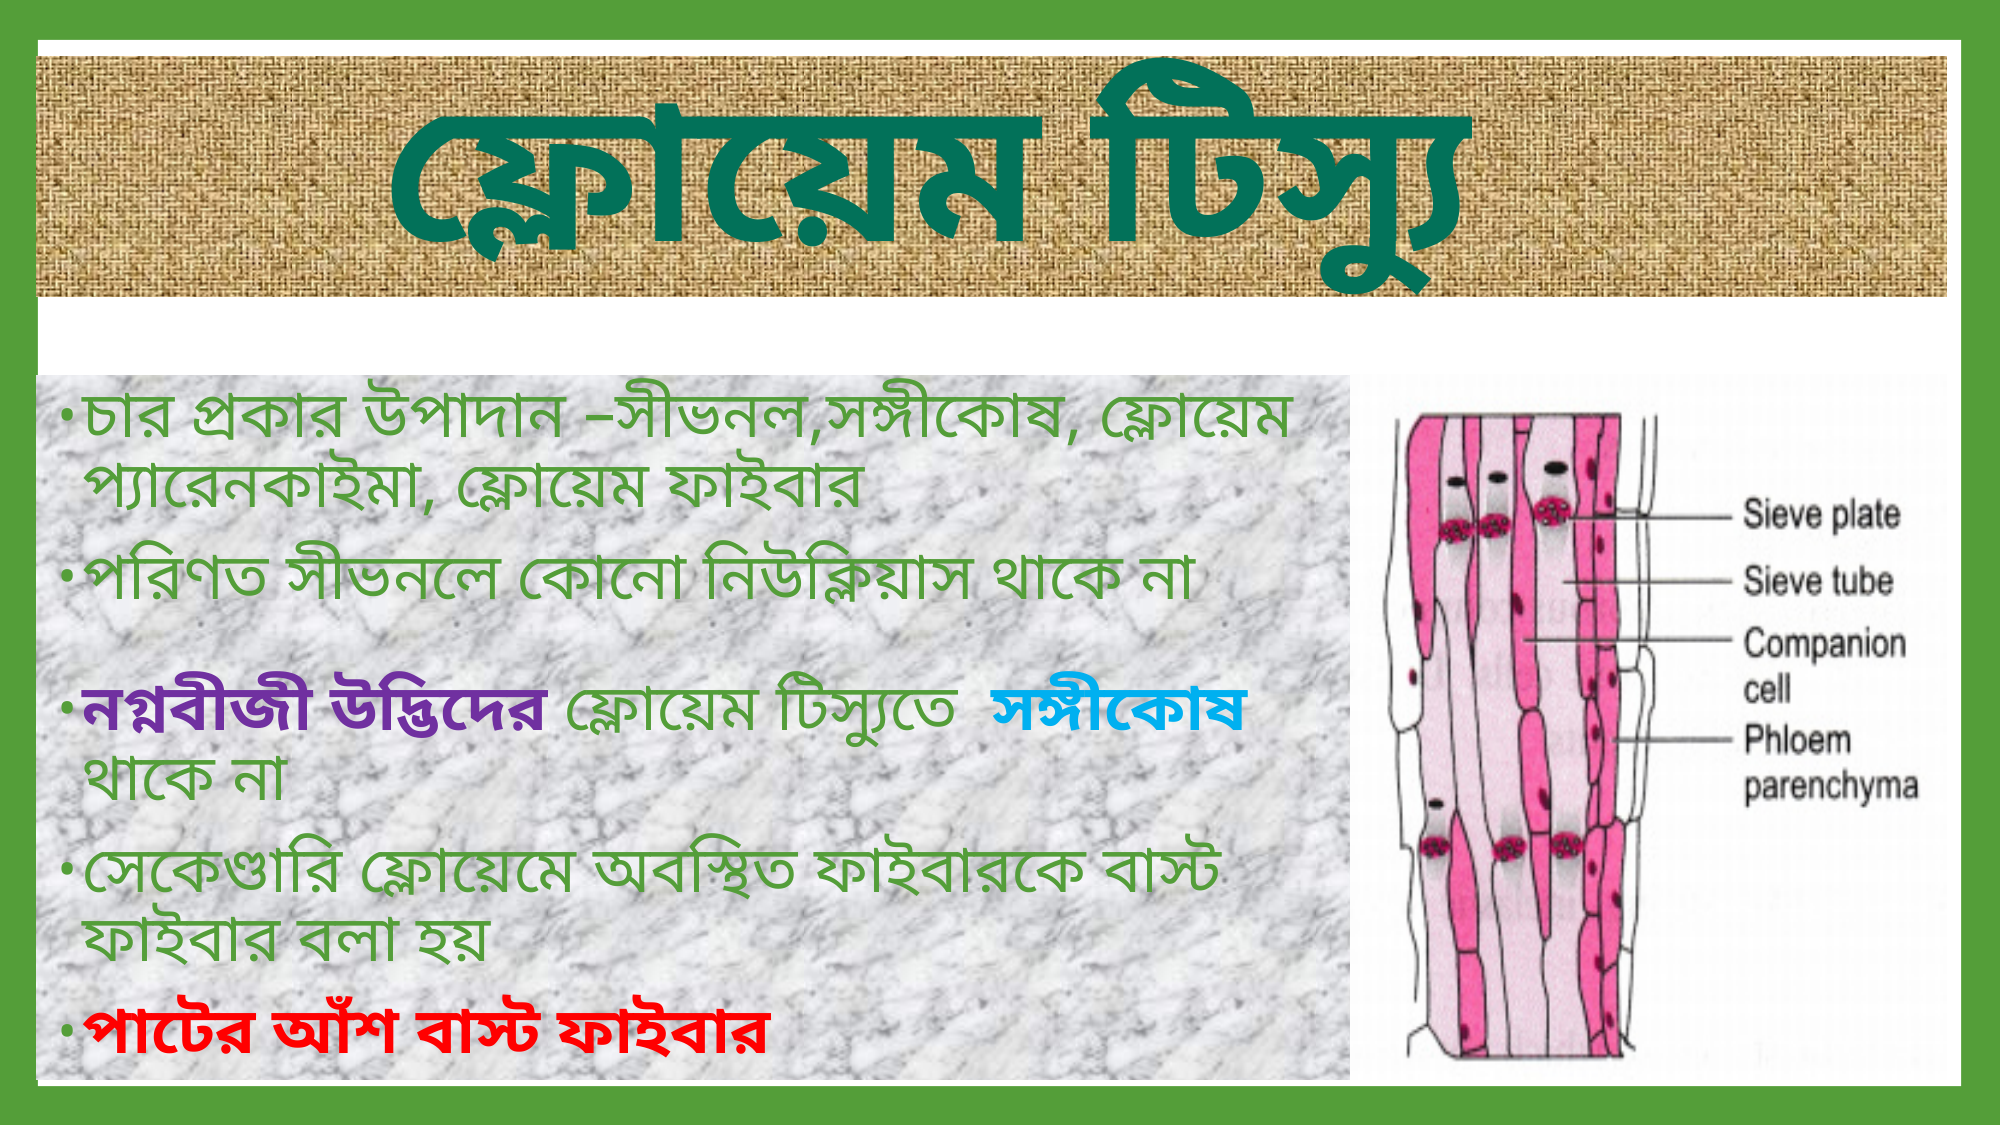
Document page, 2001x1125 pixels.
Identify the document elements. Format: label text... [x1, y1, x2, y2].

title ফ্লোয়েম টিস্যু [36, 56, 1947, 297]
picture [1349, 374, 1948, 1081]
list চার প্রকার উপাদান –সীভনল,সঙ্গীকোষ, ফ্লোয়েম প্যারেনকাইমা, ফ্লোয়েম ফাইবার পরিণত সীভনলে কোনো নিউক্লিয়াস থাকে না নগ্নবীজী উদ্ভিদের ফ্লোয়েম টিস্যুতে সঙ্গীকোষ থাকে না সেকেণ্ডারি ফ্লোয়েমে অবস্থিত ফাইবারকে বাস্ট ফাইবার বলা হয় পাটের আঁশ বাস্ট ফাইবার [36, 375, 1346, 1080]
